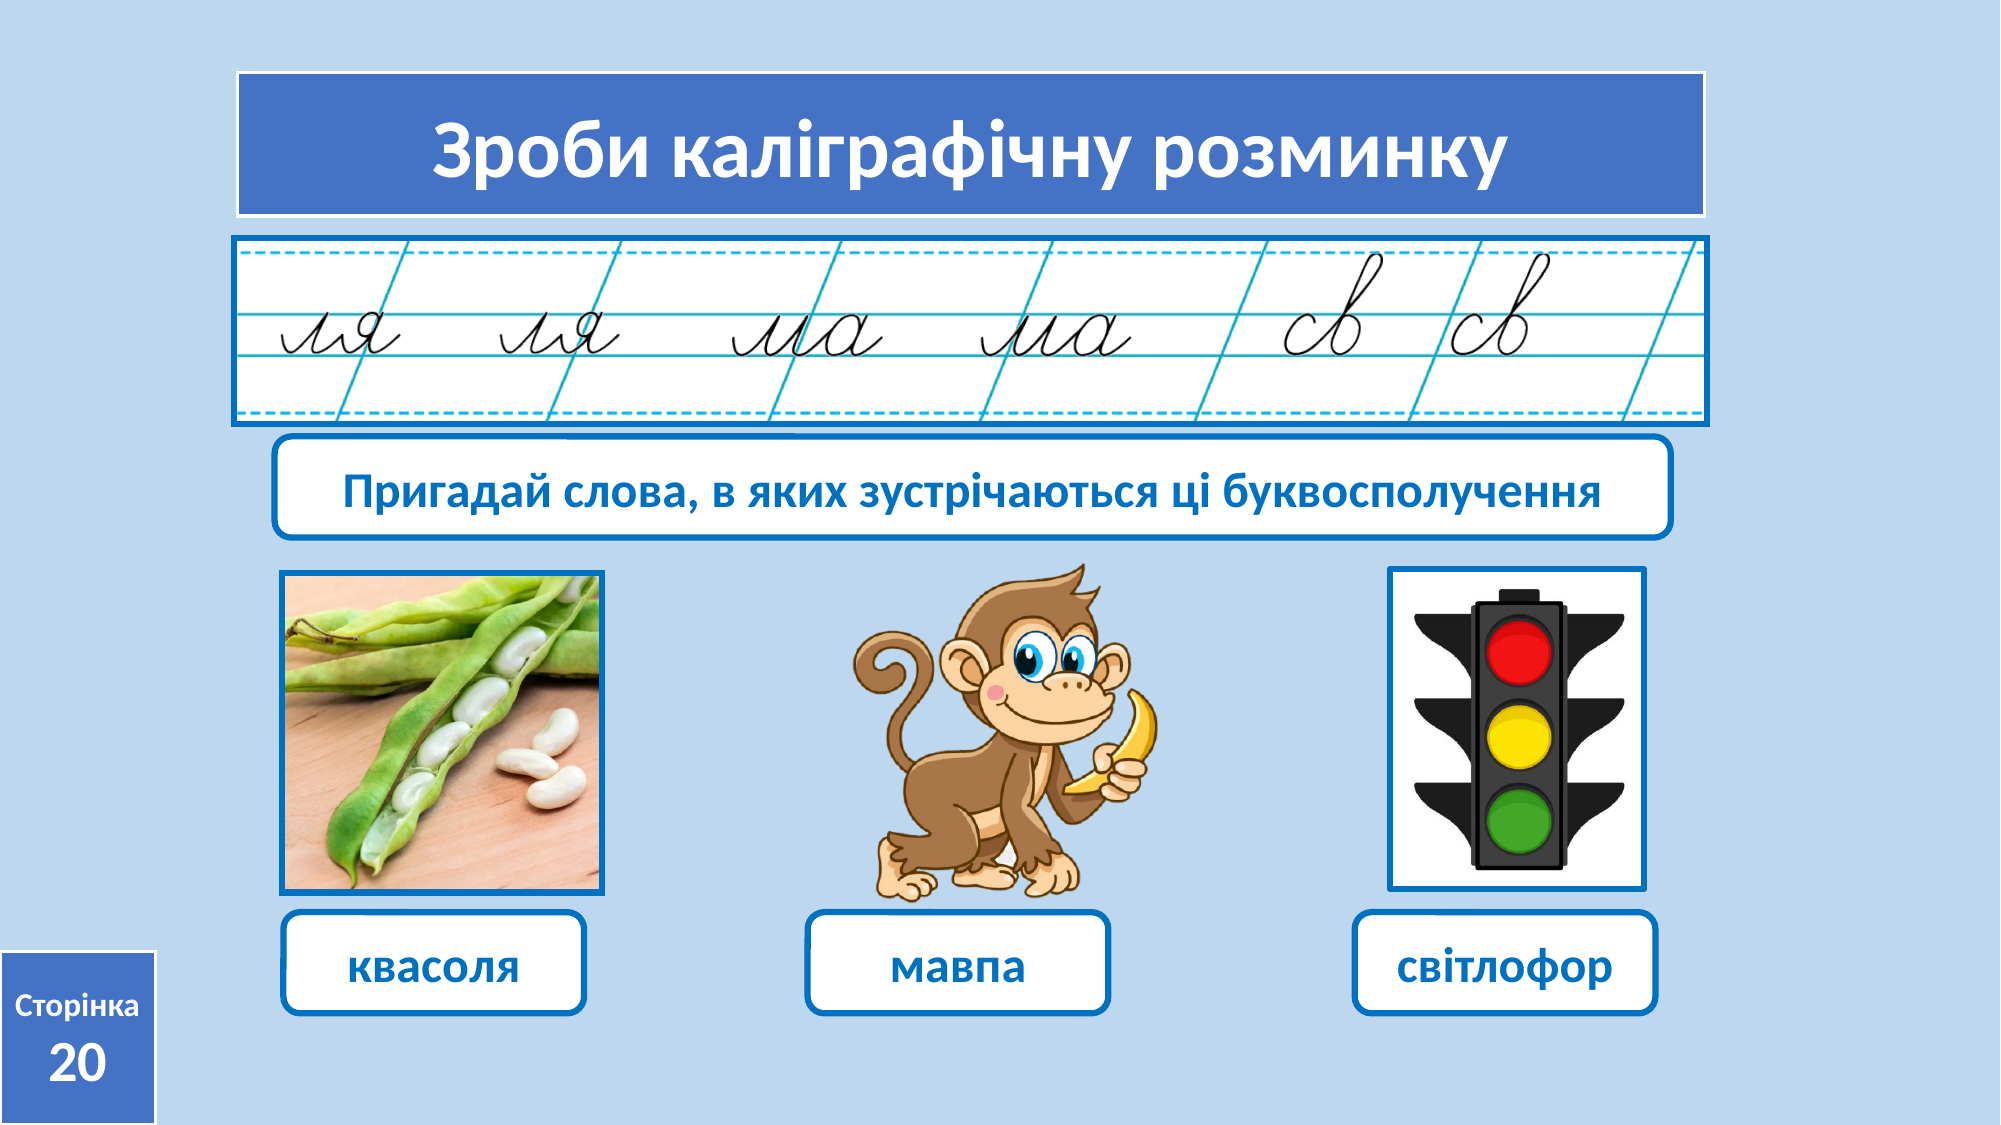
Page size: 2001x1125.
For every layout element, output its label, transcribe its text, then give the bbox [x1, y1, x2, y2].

picture [1392, 572, 1642, 886]
text_box Сторінка 20 [0, 950, 157, 1125]
text_box мавпа [806, 911, 1110, 1015]
text_box Зроби каліграфічну розминку [236, 71, 1706, 218]
text_box світлофор [1353, 911, 1657, 1015]
picture [847, 561, 1164, 904]
text_box квасоля [282, 911, 586, 1015]
picture [237, 241, 1705, 422]
text_box Пригадай слова, в яких зустрічаються ці буквосполучення [273, 435, 1672, 539]
picture [285, 575, 599, 890]
